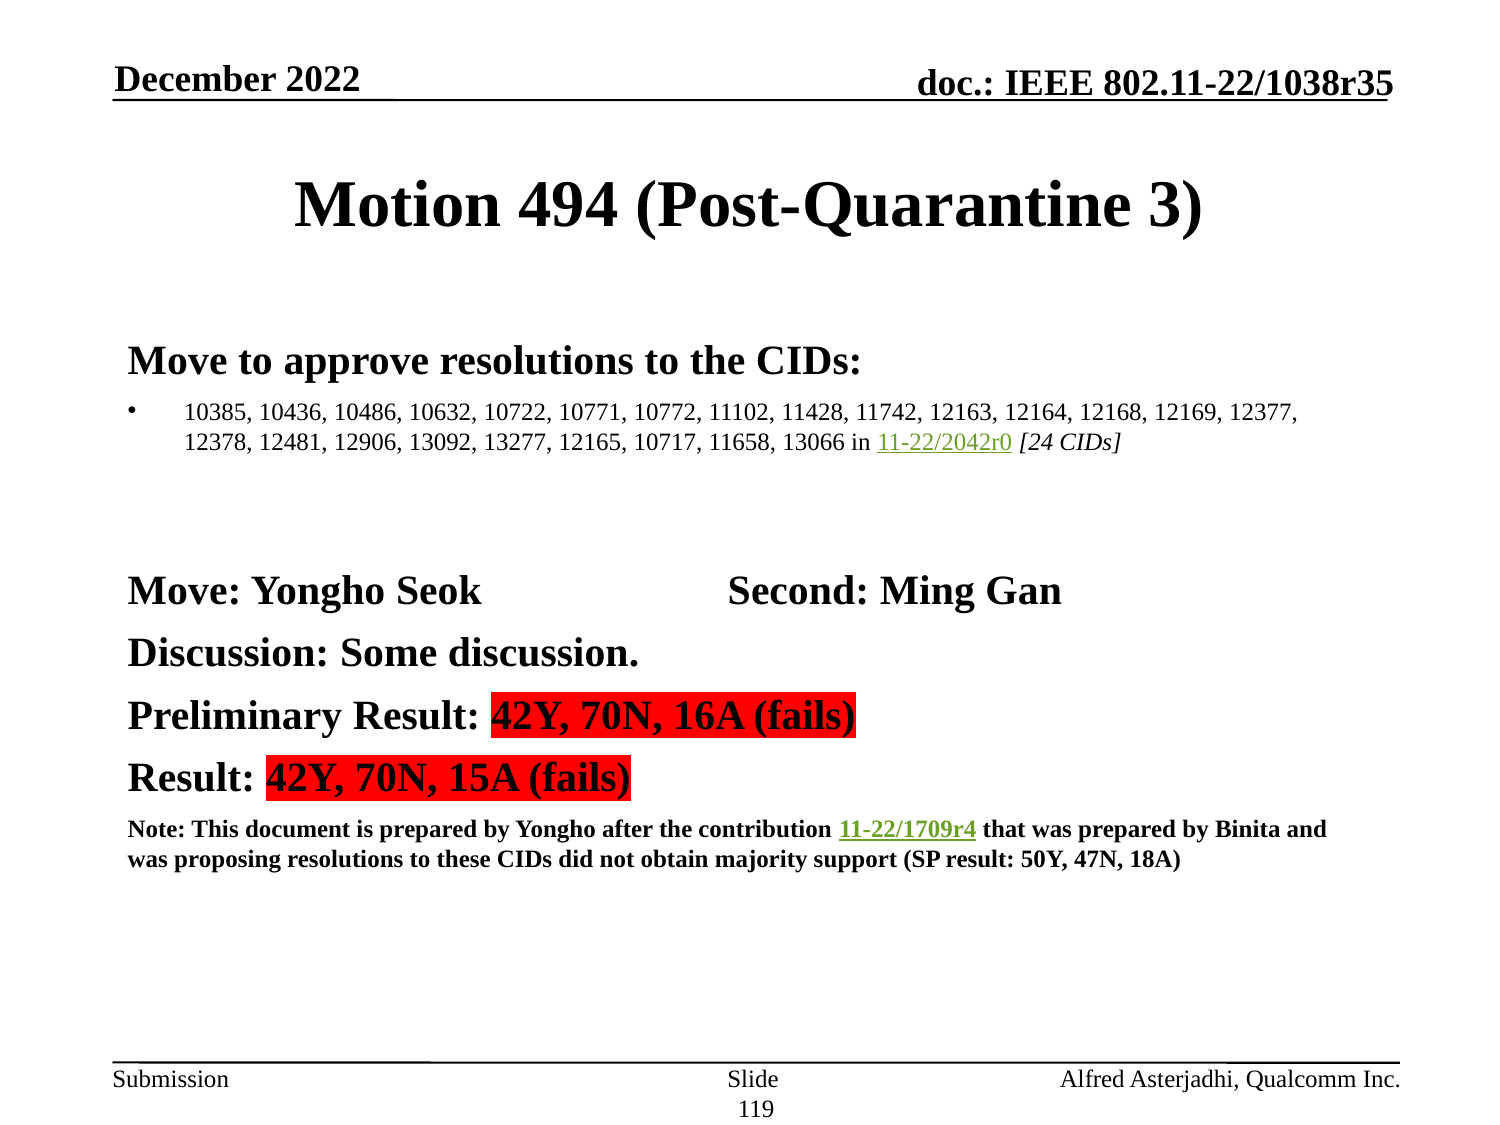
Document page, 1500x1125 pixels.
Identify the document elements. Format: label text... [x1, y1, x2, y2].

footer Alfred Asterjadhi, Qualcomm Inc. [878, 1061, 1402, 1093]
title Motion 494 (Post-Quarantine 3) [112, 112, 1388, 288]
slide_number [114, 54, 423, 100]
list Move to approve resolutions to the CIDs: 10385, 10436, 10486, 10632, 10722, 10771, 10772, 11102, 11428, 11742, 12163, 12164, 12168, 12169, 12377, 12378, 12481, 12906, 13092, 13277, 12165, 10717, 11658, 13066 in 11-22/2042r0 [24 CIDs] Move: Yongho Seok Second: Ming Gan Discussion: Some discussion. Preliminary Result: 42Y, 70N, 16A (fails) Result: 42Y, 70N, 15A (fails) Note: This document is prepared by Yongho after the contribution 11-22/1709r4 that was prepared by Binita and was proposing resolutions to these CIDs did not obtain majority support (SP result: 50Y, 47N, 18A) [112, 324, 1388, 1000]
slide_number Slide 119 [712, 1061, 800, 1123]
